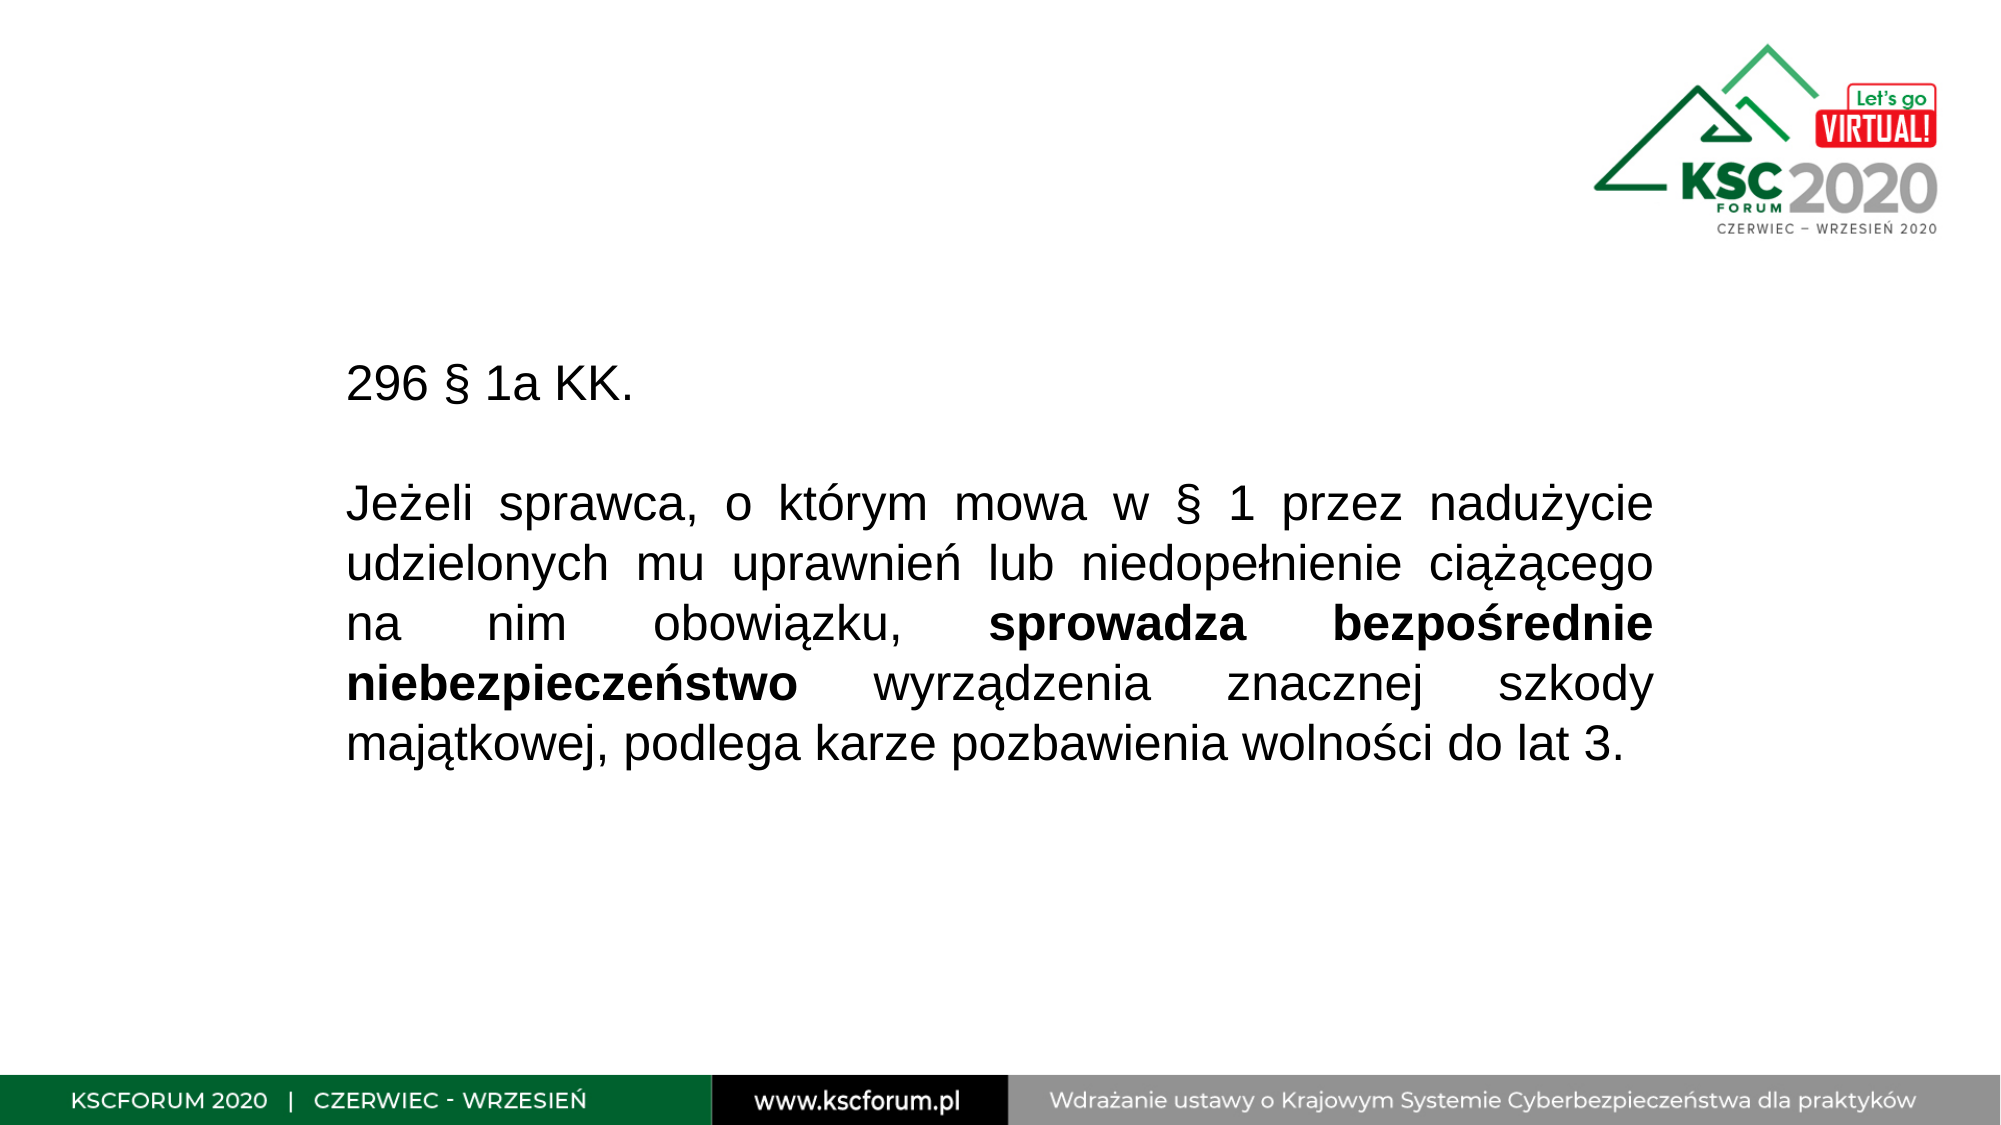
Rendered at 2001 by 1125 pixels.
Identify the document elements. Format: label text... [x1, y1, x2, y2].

text_box 296 § 1a KK. Jeżeli sprawca, o którym mowa w § 1 przez nadużycie udzielonych mu uprawnień lub niedopełnienie ciążącego na nim obowiązku, sprowadza bezpośrednie niebezpieczeństwo wyrządzenia znacznej szkody majątkowej, podlega karze pozbawienia wolności do lat 3. [331, 342, 1669, 778]
picture [0, 0, 2001, 1125]
